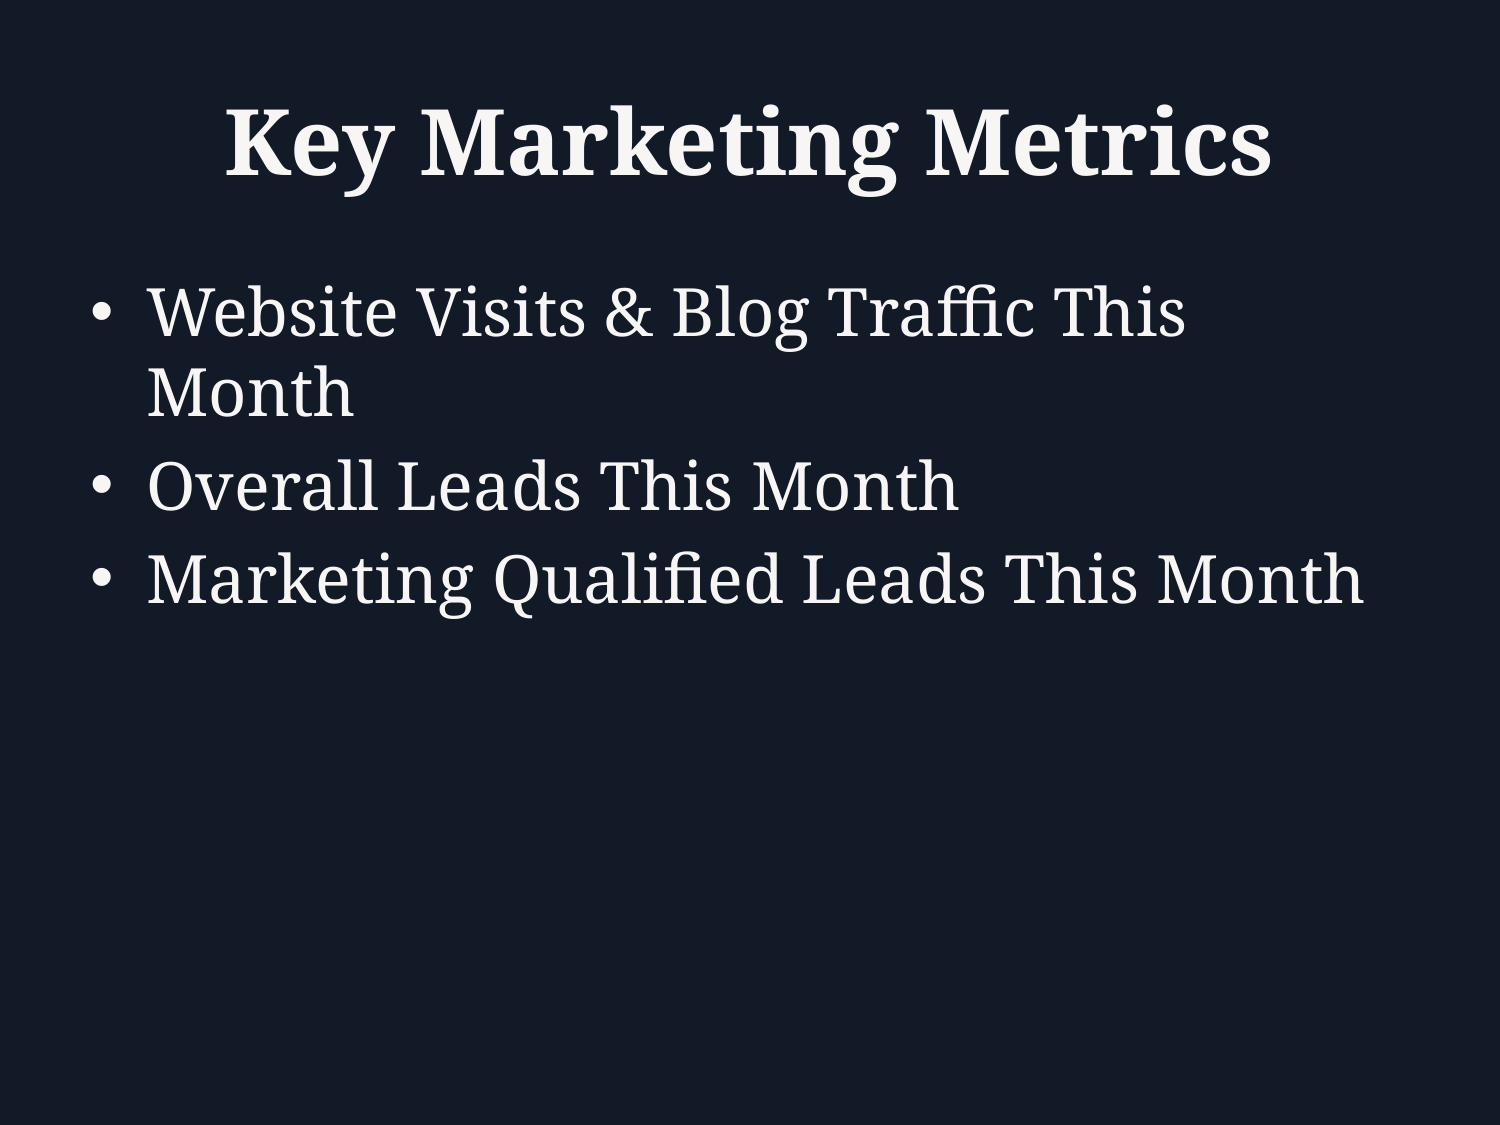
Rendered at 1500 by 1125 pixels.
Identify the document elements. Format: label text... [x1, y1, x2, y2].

list Website Visits & Blog Traffic This Month Overall Leads This Month Marketing Qualified Leads This Month [75, 262, 1425, 1005]
title Key Marketing Metrics [75, 45, 1425, 233]
